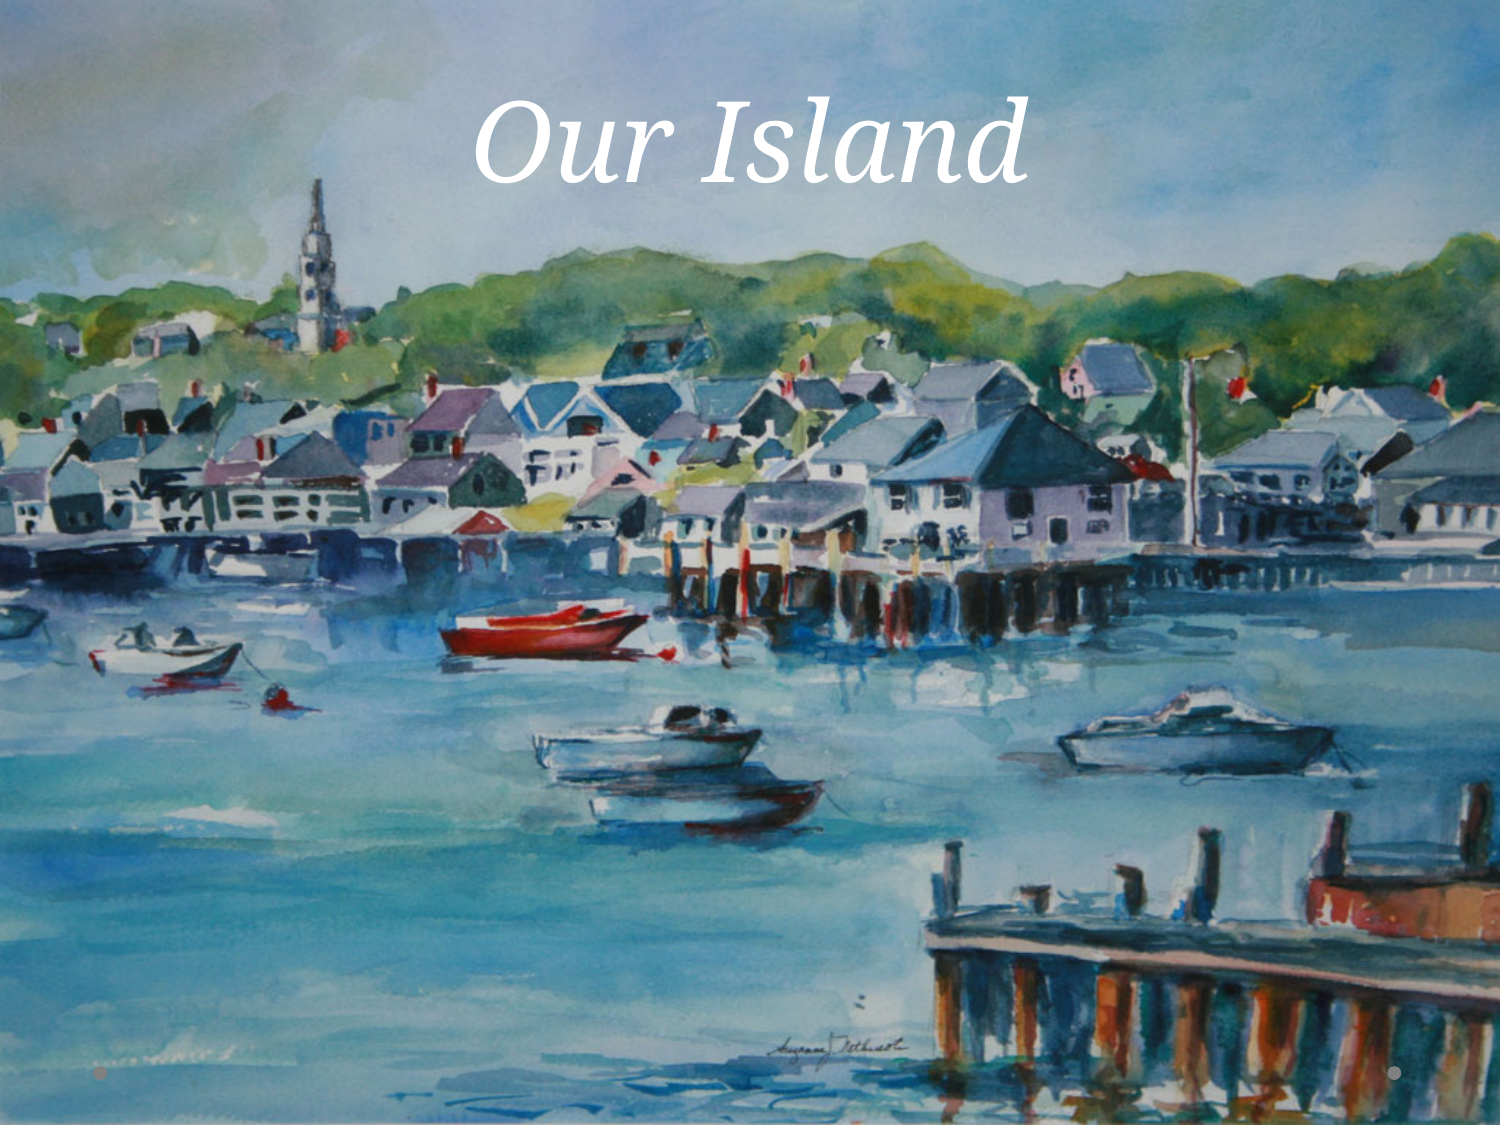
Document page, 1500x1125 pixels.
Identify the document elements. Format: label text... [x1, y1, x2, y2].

picture [0, 0, 1500, 1125]
title Our Island [75, 24, 1425, 213]
